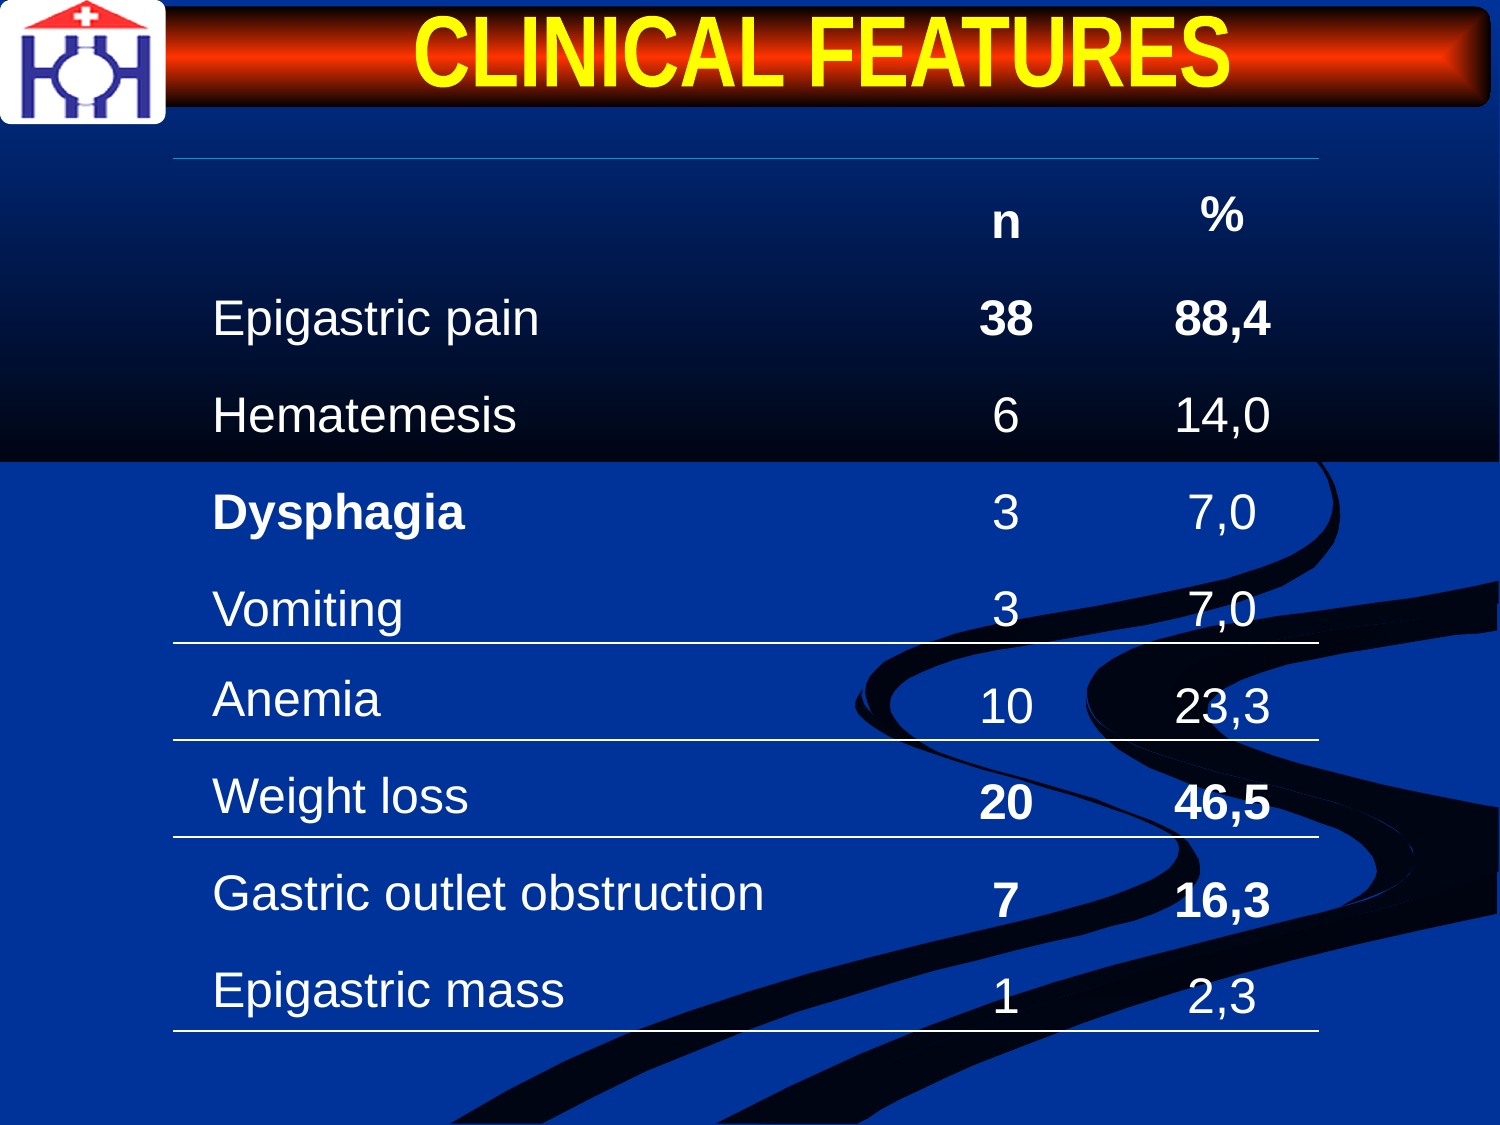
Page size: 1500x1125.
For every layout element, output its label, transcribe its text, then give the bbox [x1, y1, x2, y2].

table_cell 7 [887, 838, 1127, 934]
table_cell 14,0 [1127, 352, 1319, 449]
table_cell Vomiting [173, 546, 887, 642]
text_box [166, 0, 1492, 108]
table_cell 7,0 [1127, 546, 1319, 642]
table_cell 10 [887, 644, 1127, 739]
table_header n [887, 159, 1127, 255]
table_cell 16,3 [1127, 838, 1319, 934]
table_header [173, 159, 887, 255]
table_cell Epigastric pain [173, 255, 887, 352]
table_cell 6 [887, 352, 1127, 449]
table_header % [1127, 159, 1319, 255]
table_cell 20 [887, 741, 1127, 836]
table_cell 7,0 [1127, 449, 1319, 546]
table_cell 46,5 [1127, 741, 1319, 836]
table_cell 88,4 [1127, 255, 1319, 352]
table_cell Anemia [173, 644, 887, 739]
table_cell Weight loss [173, 741, 887, 836]
table_cell Dysphagia [173, 449, 887, 546]
table_cell 1 [887, 934, 1127, 1030]
table_cell Epigastric mass [173, 934, 887, 1030]
table_cell Hematemesis [173, 352, 887, 449]
table_cell 2,3 [1127, 934, 1319, 1030]
table_cell 3 [887, 546, 1127, 642]
picture [0, 0, 166, 125]
table_cell 38 [887, 255, 1127, 352]
table_cell 3 [887, 449, 1127, 546]
table_cell 23,3 [1127, 644, 1319, 739]
table_cell Gastric outlet obstruction [173, 838, 887, 934]
